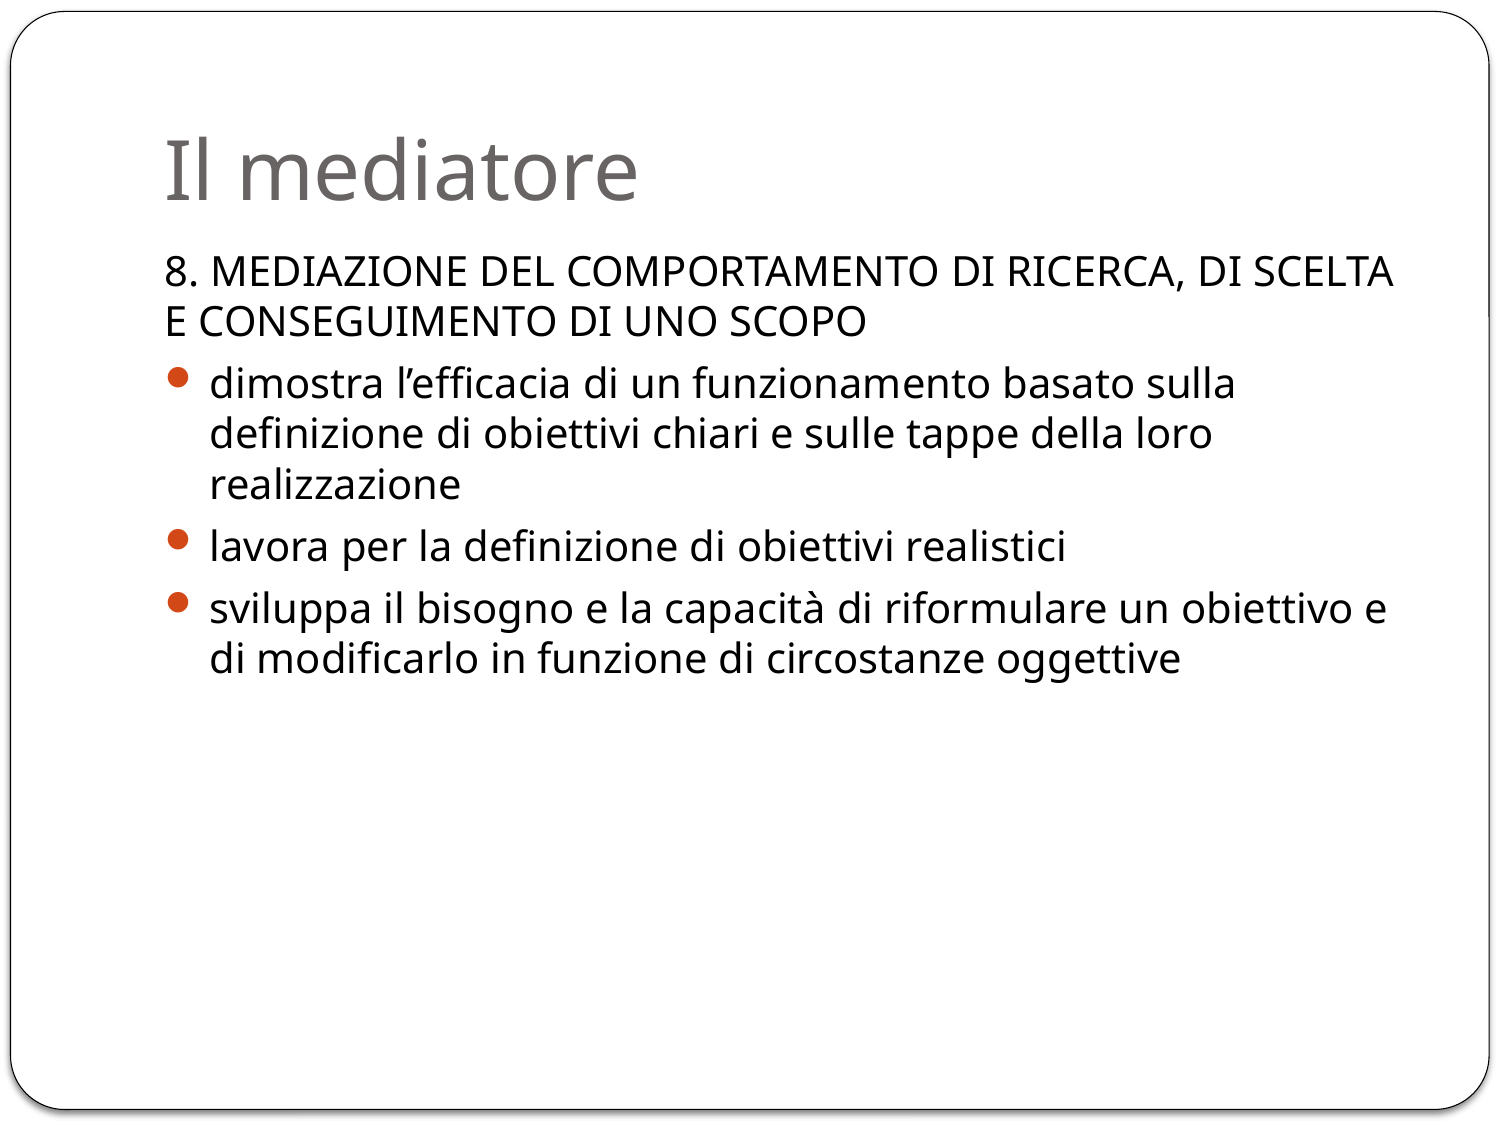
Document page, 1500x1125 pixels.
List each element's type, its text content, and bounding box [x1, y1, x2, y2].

list 8. MEDIAZIONE DEL COMPORTAMENTO DI RICERCA, DI SCELTA E CONSEGUIMENTO DI UNO SCOPO dimostra l’efficacia di un funzionamento basato sulla definizione di obiettivi chiari e sulle tappe della loro realizzazione lavora per la definizione di obiettivi realistici sviluppa il bisogno e la capacità di riformulare un obiettivo e di modificarlo in funzione di circostanze oggettive [150, 237, 1425, 988]
title Il mediatore [150, 45, 1425, 233]
